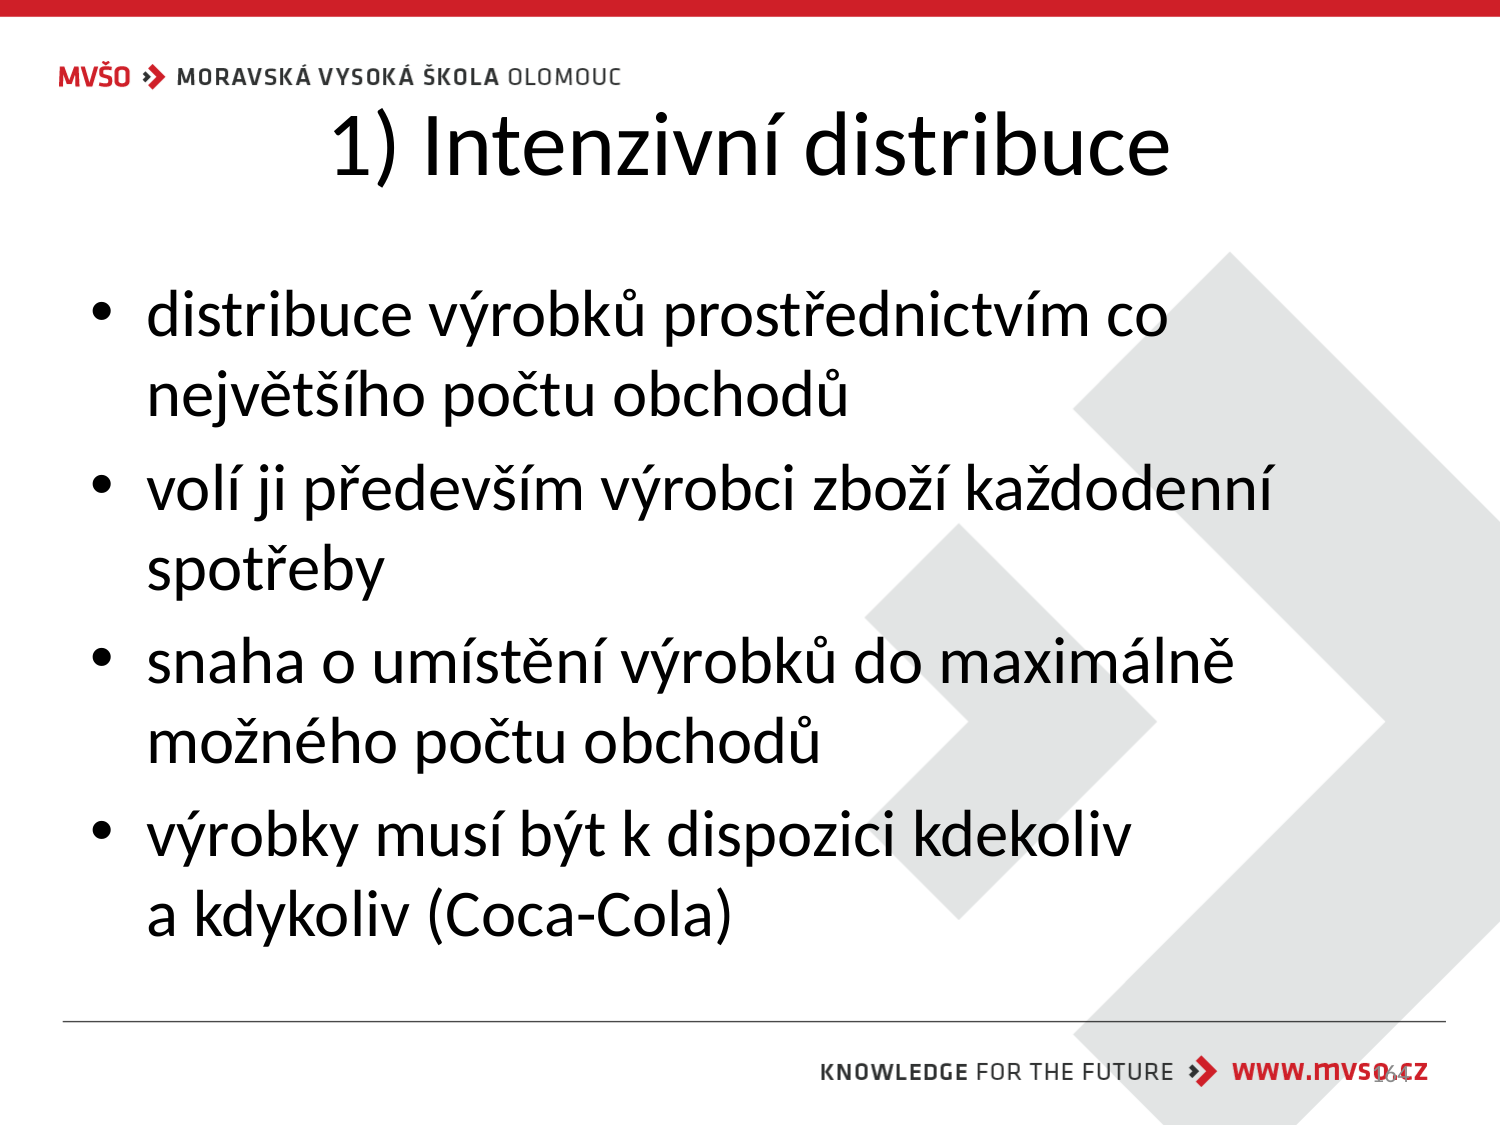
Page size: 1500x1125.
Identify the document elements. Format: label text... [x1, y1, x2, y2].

picture [0, 0, 1500, 1125]
title 1) Intenzivní distribuce [75, 45, 1425, 233]
list distribuce výrobků prostřednictvím co největšího počtu obchodů volí ji především výrobci zboží každodenní spotřeby snaha o umístění výrobků do maximálně možného počtu obchodů výrobky musí být k dispozici kdekoliv a kdykoliv (Coca-Cola) [75, 262, 1425, 1005]
slide_number 164 [1074, 1042, 1425, 1103]
